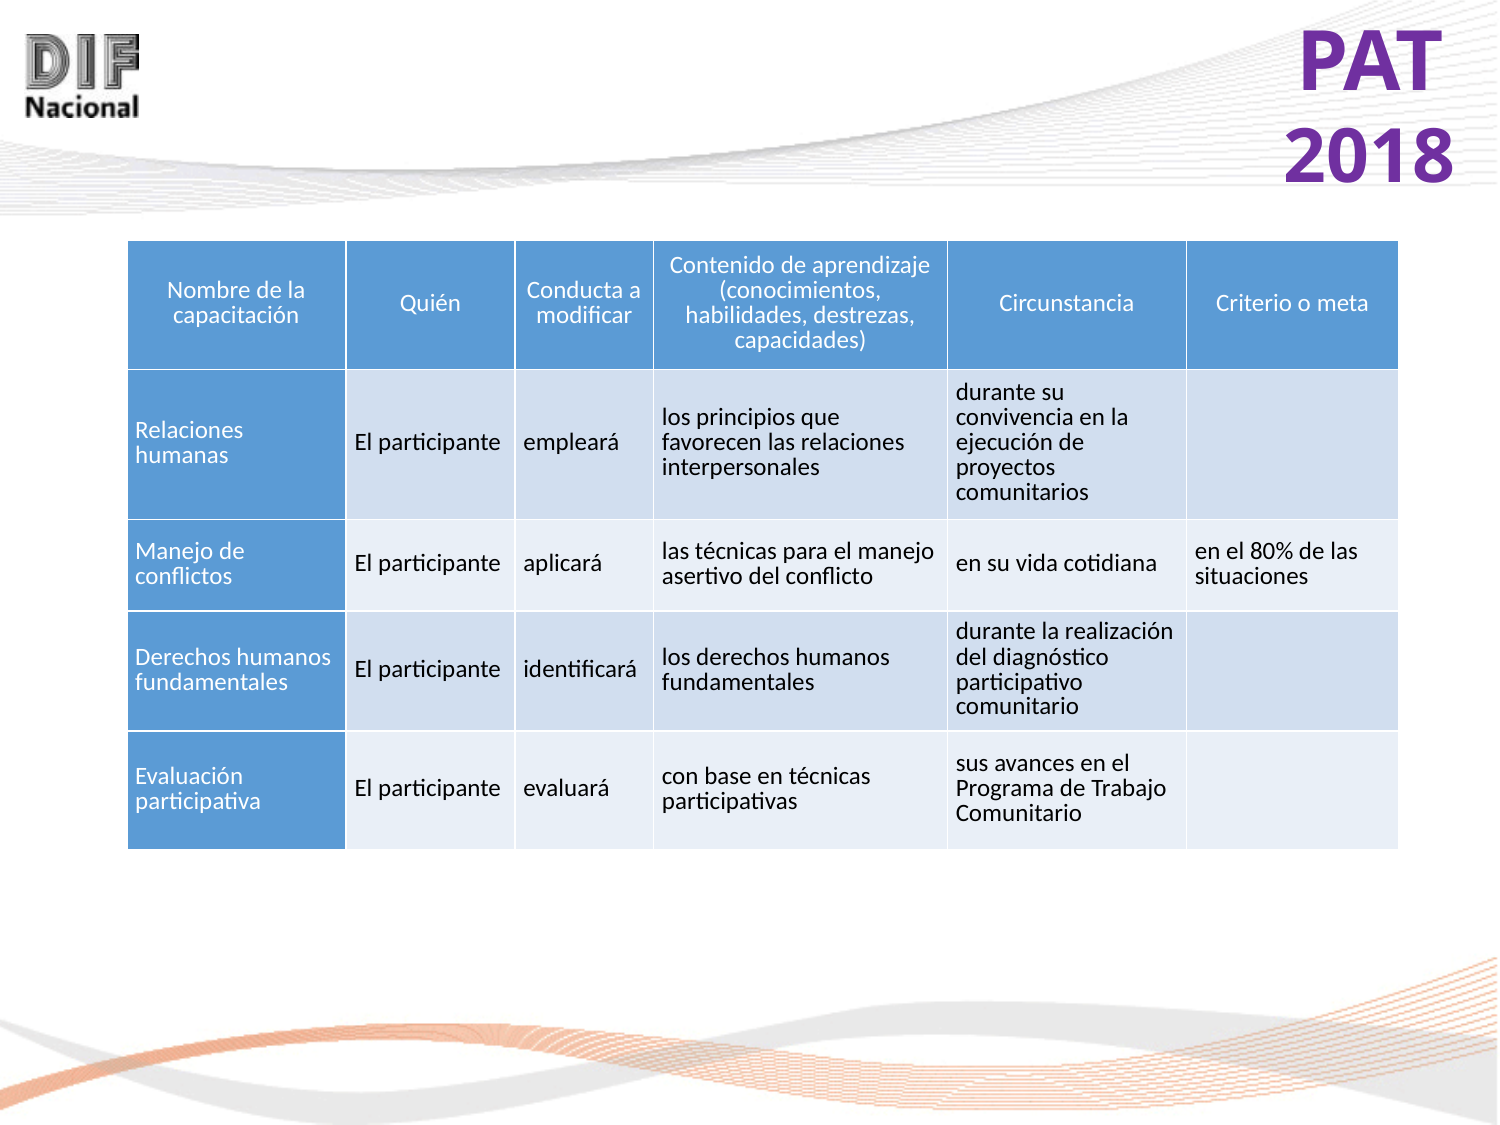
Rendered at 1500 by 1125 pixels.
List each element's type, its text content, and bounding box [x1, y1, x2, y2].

table_cell identificará [516, 612, 653, 730]
table_cell El participante [347, 370, 514, 519]
table_cell sus avances en el Programa de Trabajo Comunitario [948, 732, 1186, 849]
table_cell con base en técnicas participativas [654, 732, 947, 849]
table_cell en el 80% de las situaciones [1187, 520, 1398, 610]
table_cell empleará [516, 370, 653, 519]
picture [0, 0, 1500, 1125]
table_cell [1187, 732, 1398, 849]
table_cell evaluará [516, 732, 653, 849]
table_header Conducta a modificar [516, 241, 653, 369]
table_header Circunstancia [948, 241, 1186, 369]
table_cell los principios que favorecen las relaciones interpersonales [654, 370, 947, 519]
table_cell [1187, 370, 1398, 519]
table_cell Manejo de conflictos [128, 520, 345, 610]
table_cell El participante [347, 732, 514, 849]
table_cell durante su convivencia en la ejecución de proyectos comunitarios [948, 370, 1186, 519]
table_header Contenido de aprendizaje (conocimientos, habilidades, destrezas, capacidades) [654, 241, 947, 369]
table_cell El participante [347, 612, 514, 730]
table_cell durante la realización del diagnóstico participativo comunitario [948, 612, 1186, 730]
table_header Nombre de la capacitación [128, 241, 345, 369]
table_cell [1187, 612, 1398, 730]
table_header Quién [347, 241, 514, 369]
table_cell los derechos humanos fundamentales [654, 612, 947, 730]
table_cell Evaluación participativa [128, 732, 345, 849]
table_cell en su vida cotidiana [948, 520, 1186, 610]
table_cell Derechos humanos fundamentales [128, 612, 345, 730]
table_header Criterio o meta [1187, 241, 1398, 369]
table_cell El participante [347, 520, 514, 610]
table_cell Relaciones humanas [128, 370, 345, 519]
table_cell las técnicas para el manejo asertivo del conflicto [654, 520, 947, 610]
table_cell aplicará [516, 520, 653, 610]
